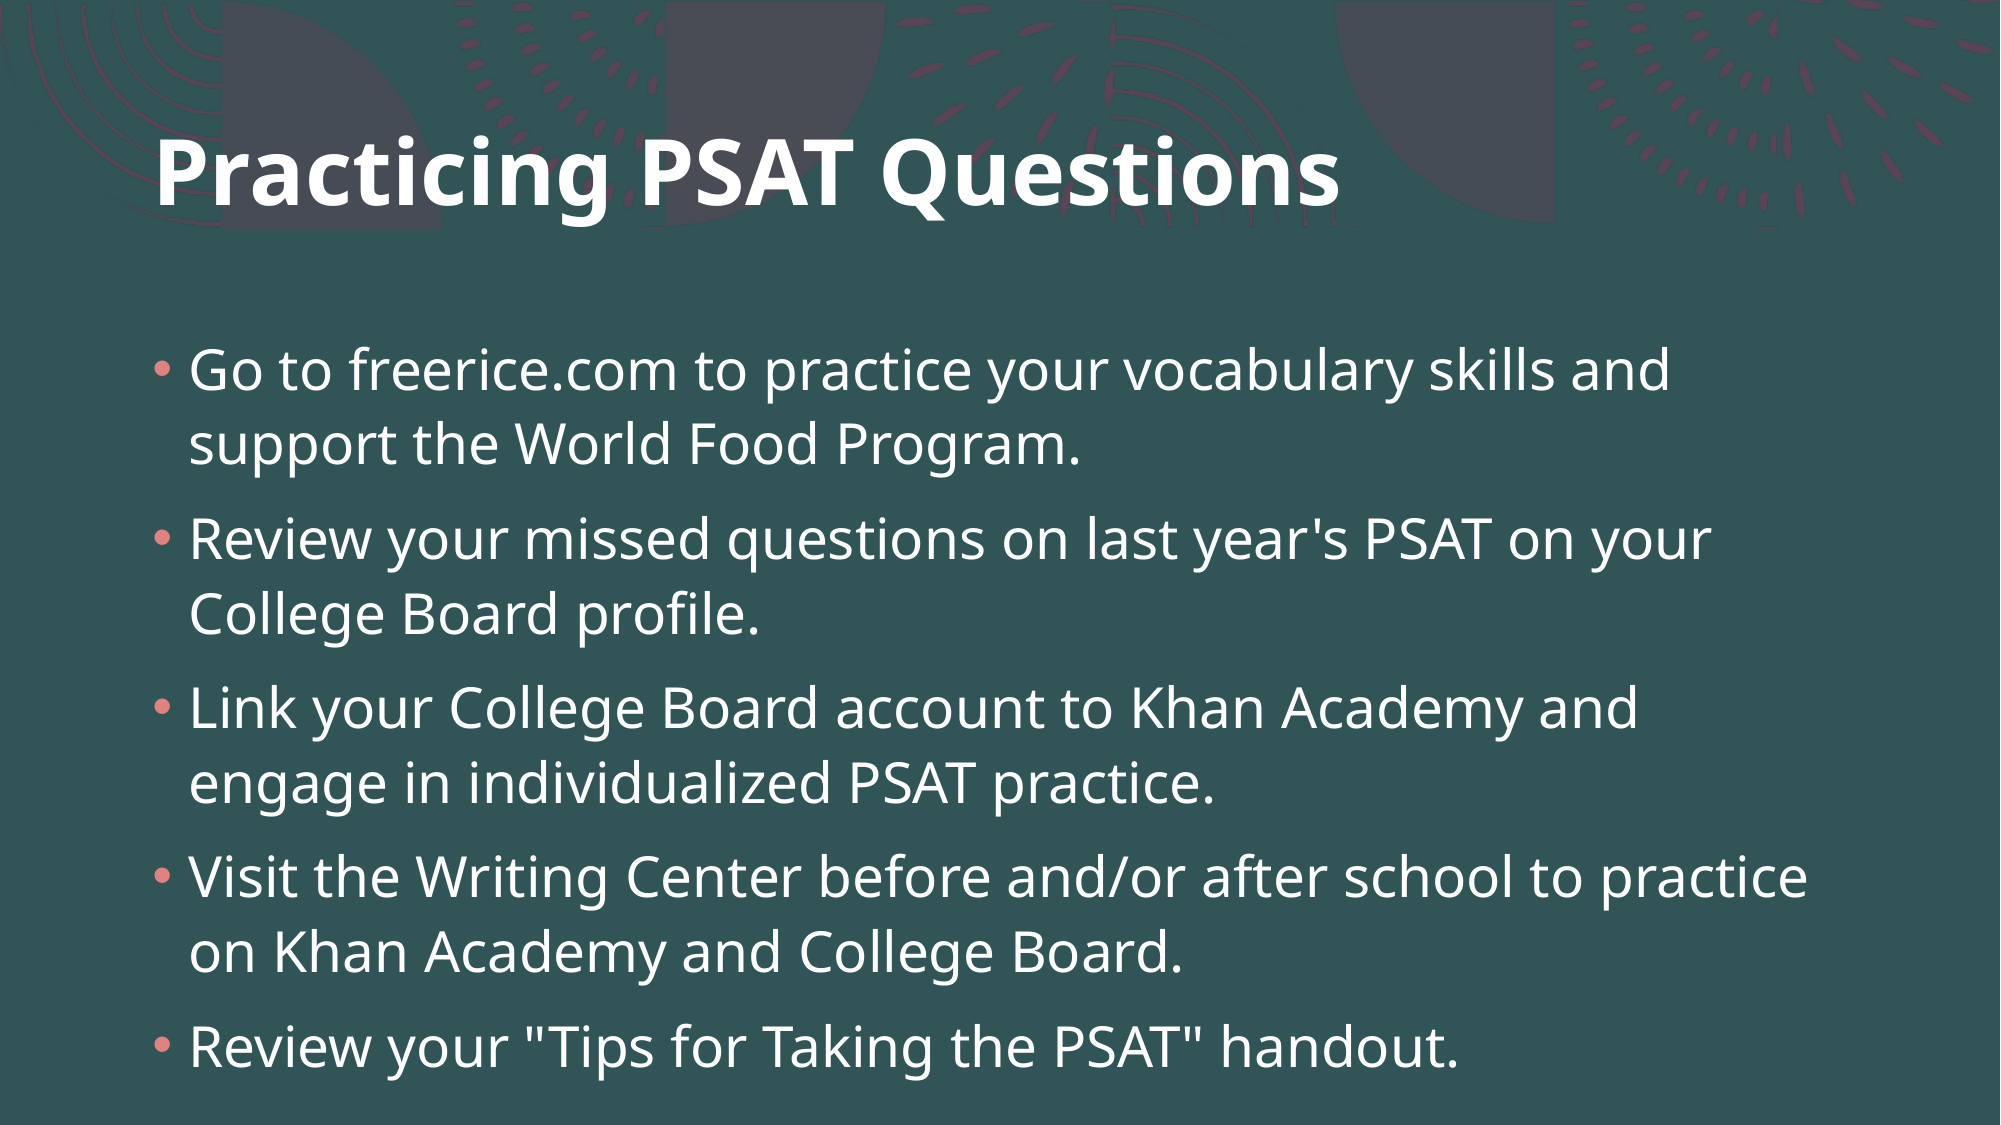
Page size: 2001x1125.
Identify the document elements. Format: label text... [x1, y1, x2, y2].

title Practicing PSAT Questions [137, 60, 1863, 278]
list Go to freerice.com to practice your vocabulary skills and support the World Food Program. Review your missed questions on last year's PSAT on your College Board profile. Link your College Board account to Khan Academy and engage in individualized PSAT practice. Visit the Writing Center before and/or after school to practice on Khan Academy and College Board. Review your "Tips for Taking the PSAT" handout. [137, 319, 1863, 1090]
